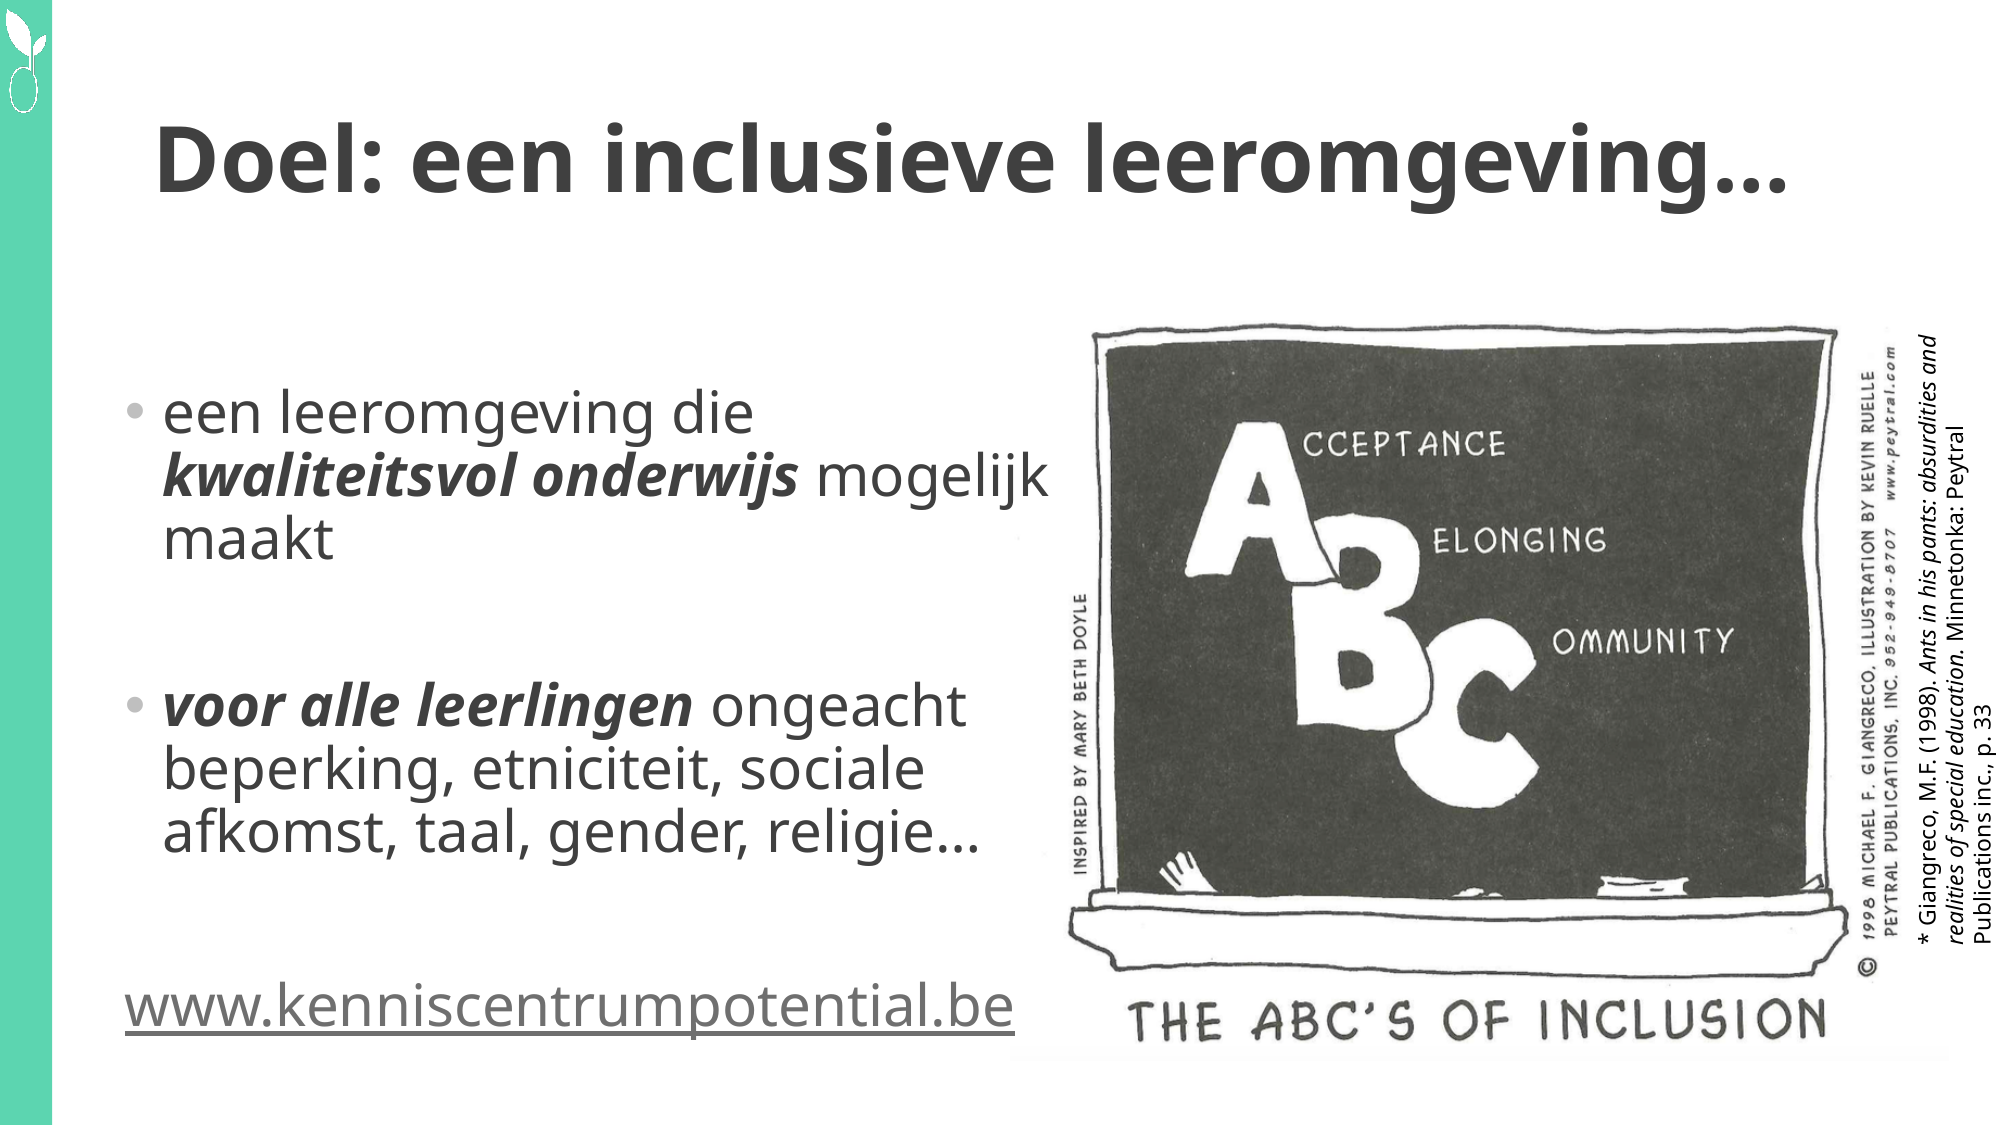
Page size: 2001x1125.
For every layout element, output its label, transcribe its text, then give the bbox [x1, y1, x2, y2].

title Doel: een inclusieve leeromgeving… [137, 47, 1949, 278]
picture [1010, 305, 1949, 1061]
list een leeromgeving die kwaliteitsvol onderwijs mogelijk maakt voor alle leerlingen ongeacht beperking, etniciteit, sociale afkomst, taal, gender, religie… www.kenniscentrumpotential.be [109, 375, 1115, 1090]
text_box * Giangreco, M.F. (1998). Ants in his pants: absurdities and realities of special education. Minnetonka: Peytral Publications inc., p. 33 [1949, 306, 2000, 960]
